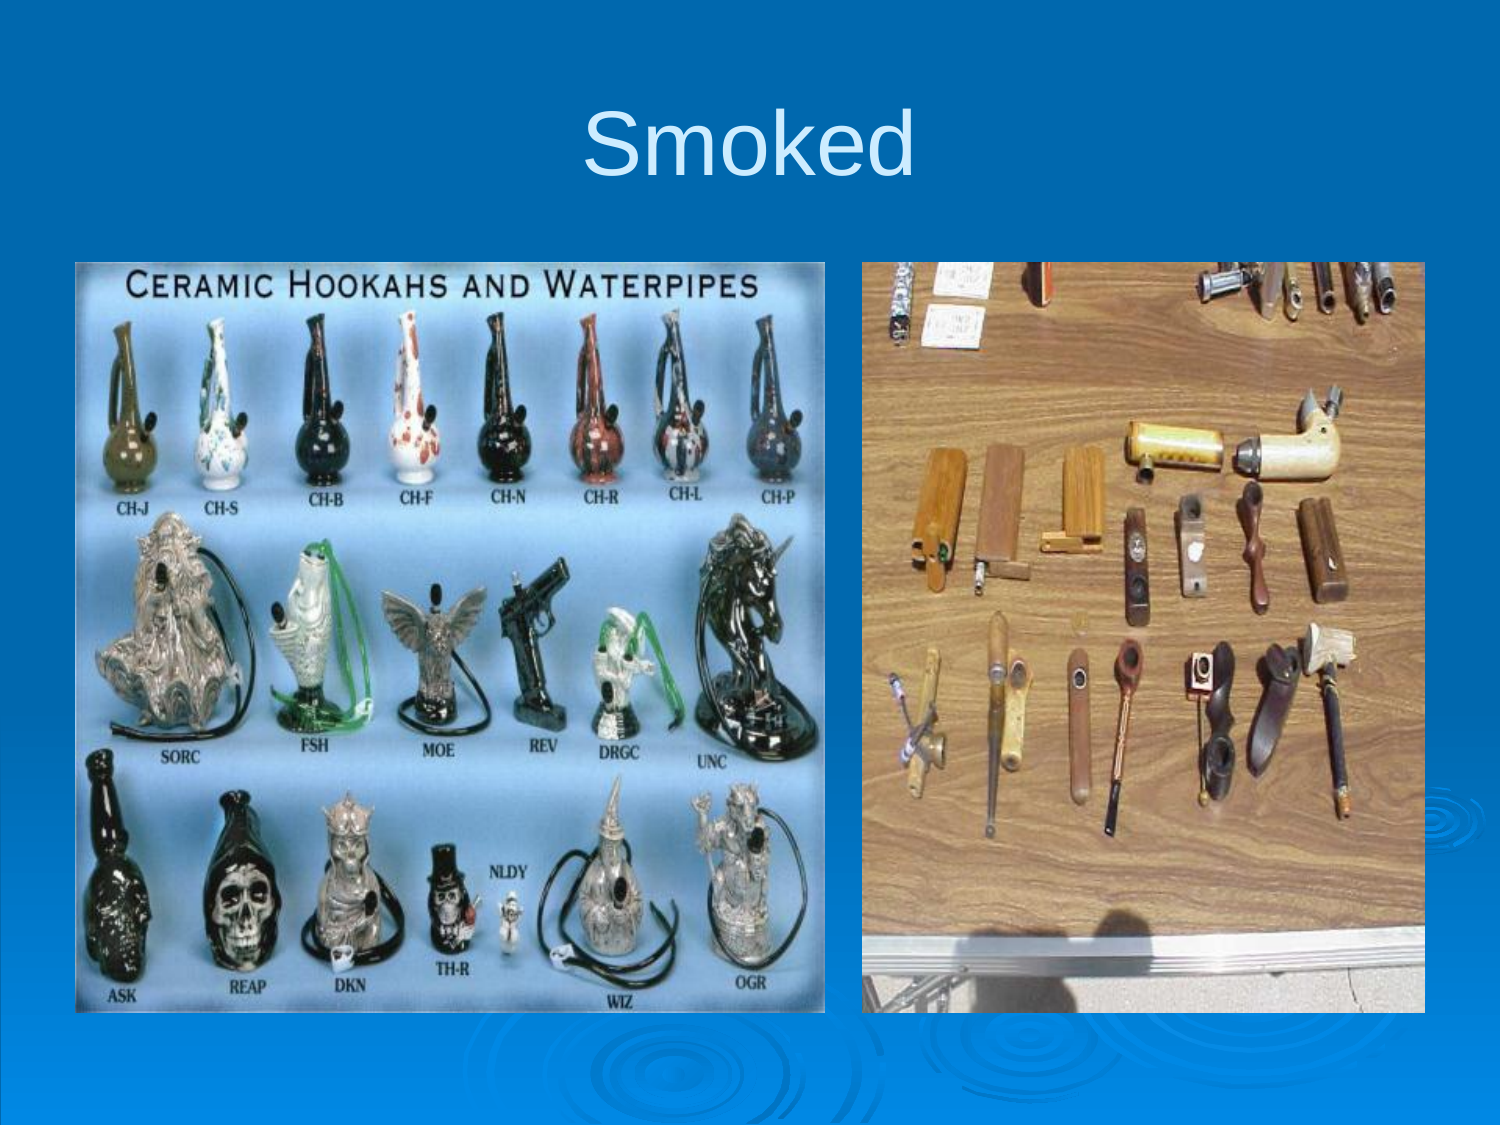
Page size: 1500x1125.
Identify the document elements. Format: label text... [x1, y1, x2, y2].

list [862, 262, 1426, 1013]
title Smoked [74, 45, 1426, 233]
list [74, 262, 826, 1013]
